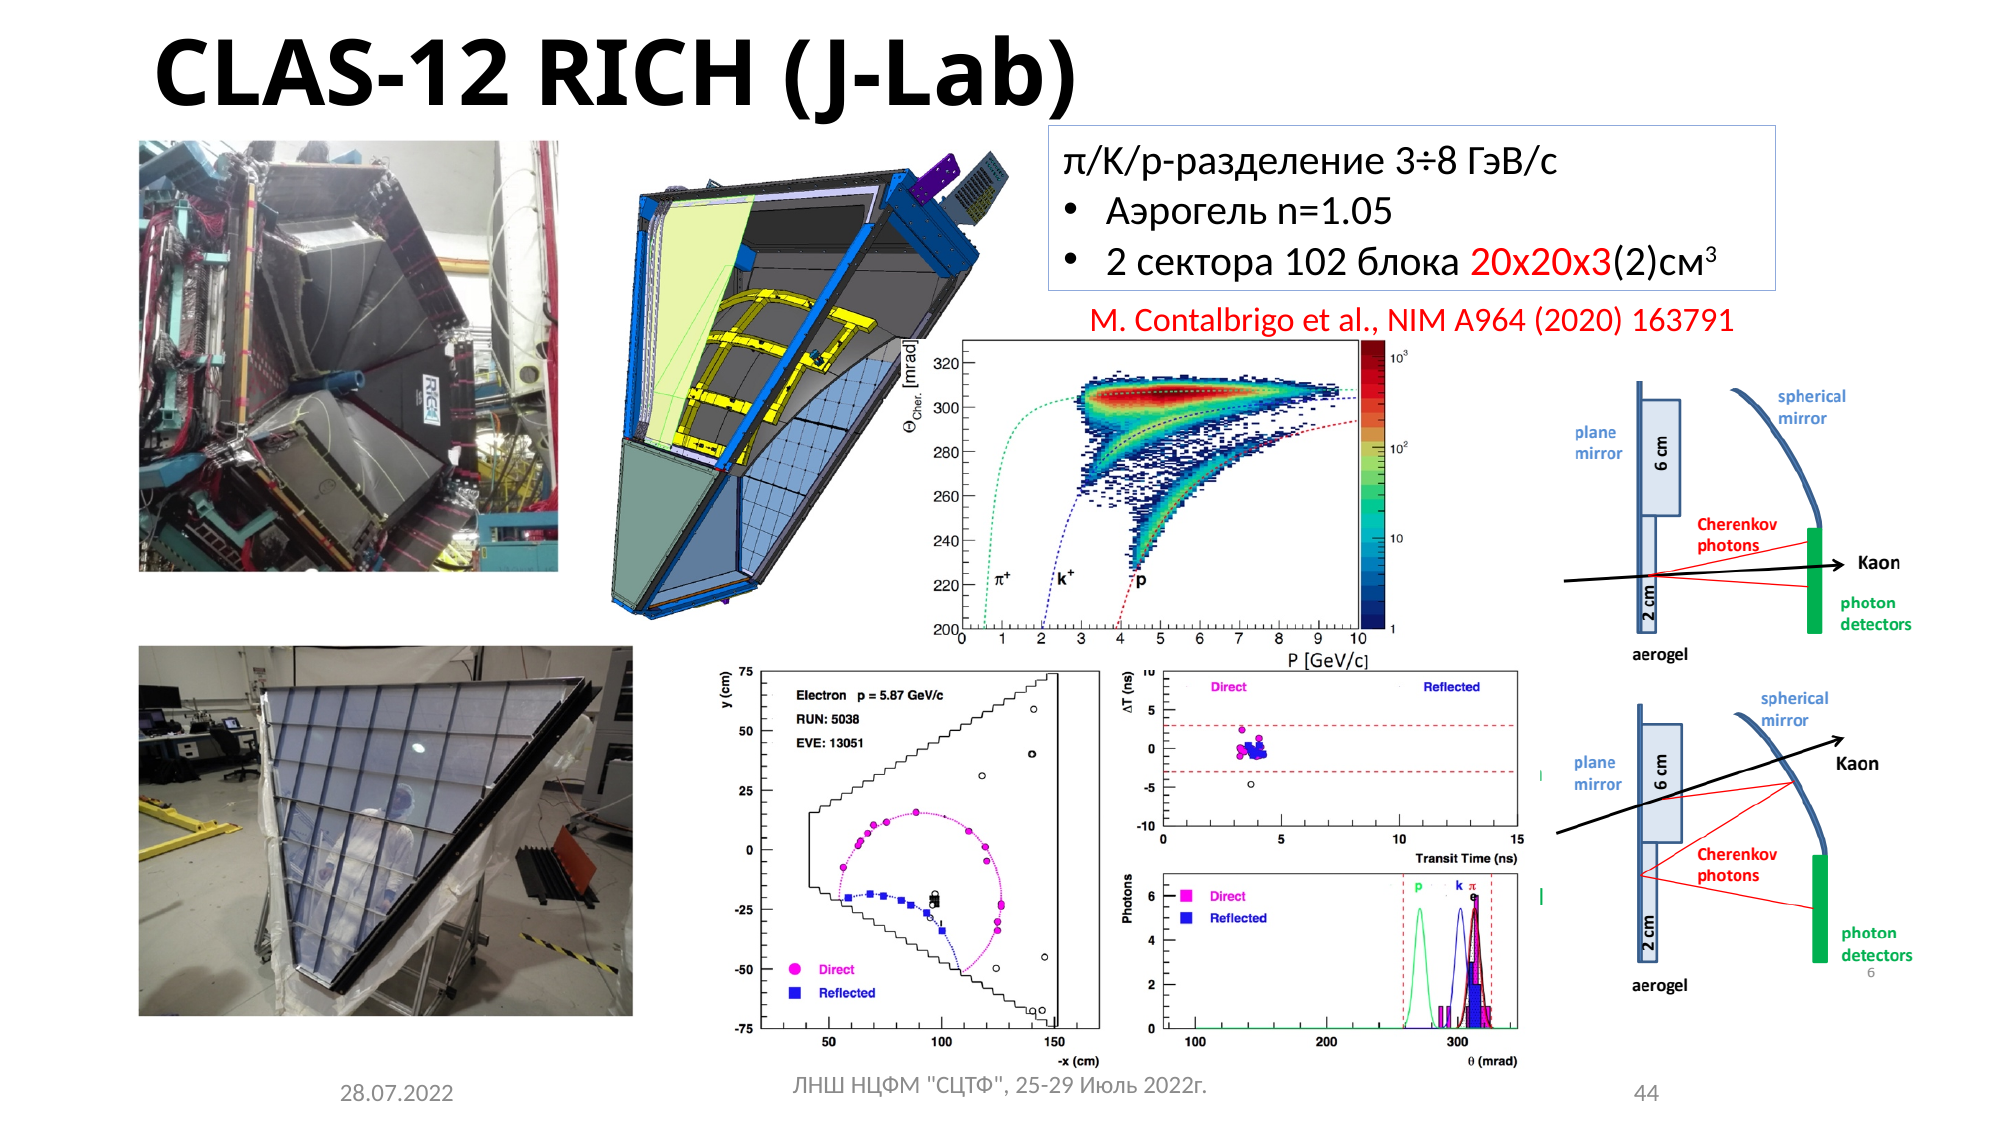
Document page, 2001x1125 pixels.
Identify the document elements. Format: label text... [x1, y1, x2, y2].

title CLAS-12 RICH (J-Lab) [137, 16, 1863, 135]
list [610, 149, 1010, 621]
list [1540, 381, 1929, 1001]
picture [137, 644, 634, 1018]
text_box π/K/p-разделение 3÷8 ГэВ/c Аэрогель n=1.05 2 сектора 102 блока 20x20x3(2)см3 [1048, 125, 1776, 291]
slide_number 44 [1325, 1053, 1675, 1125]
picture [717, 339, 1526, 1070]
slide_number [324, 1053, 674, 1125]
text_box M. Contalbrigo et al., NIM A964 (2020) 163791 [1074, 289, 1750, 346]
footer ЛНШ НЦФМ "СЦТФ", 25-29 Июль 2022г. [763, 1070, 1239, 1122]
picture [137, 139, 560, 573]
